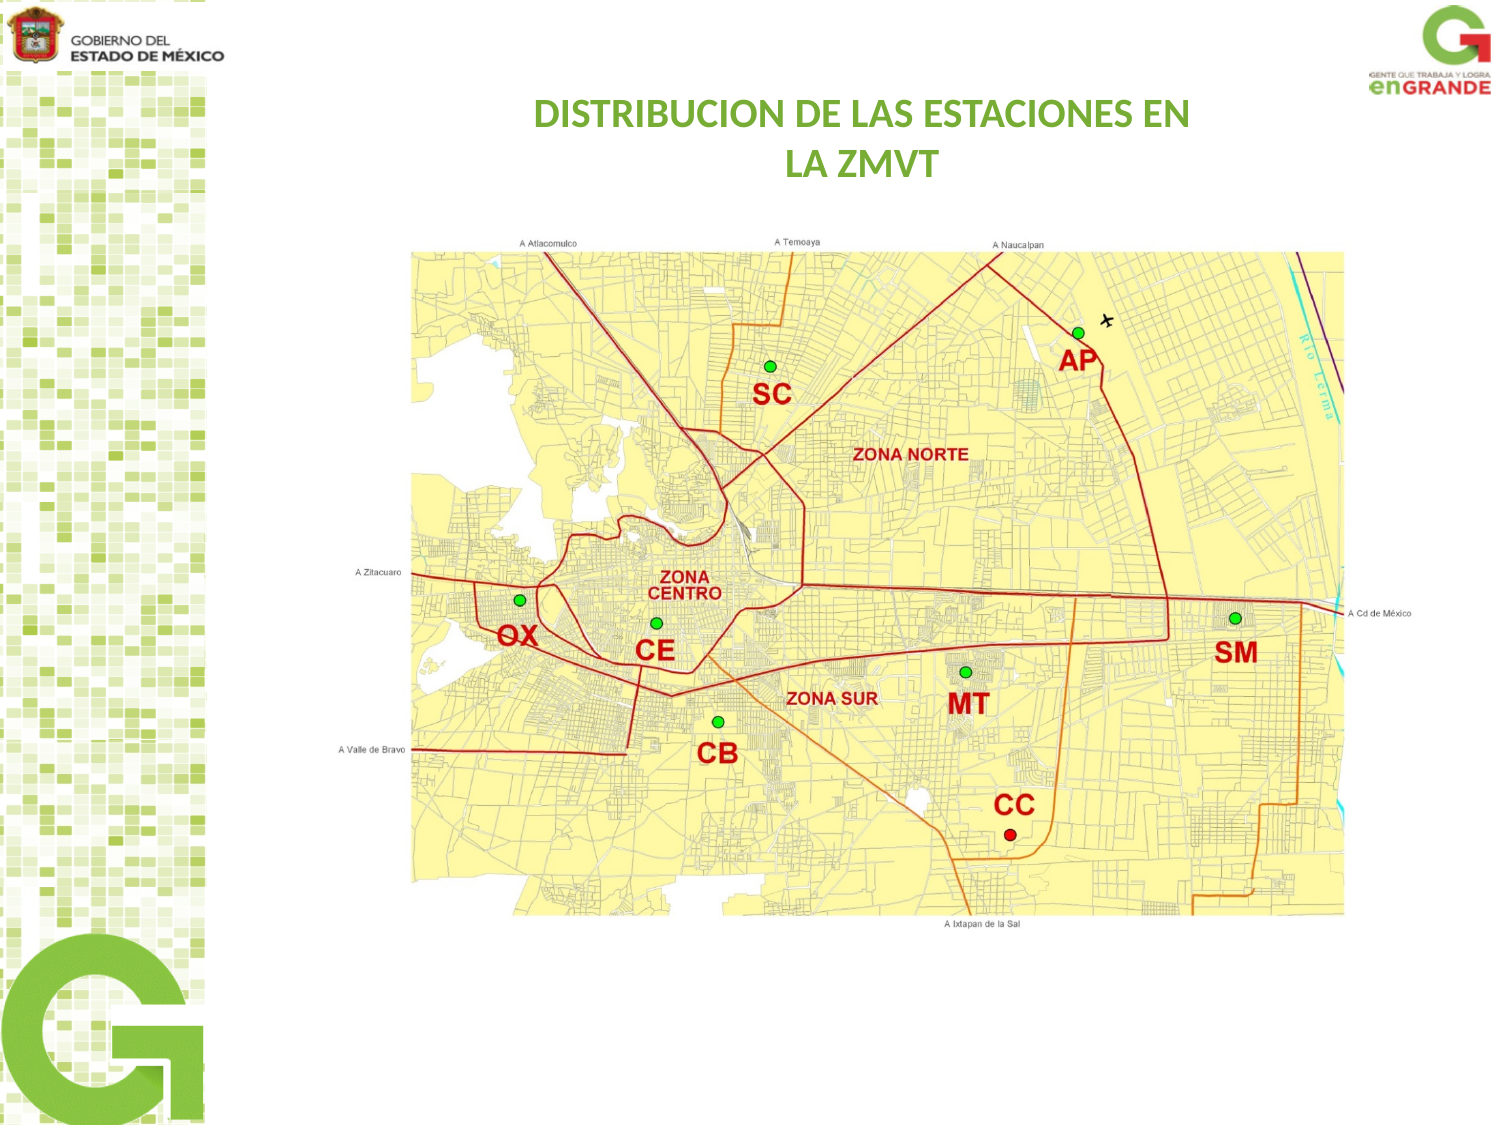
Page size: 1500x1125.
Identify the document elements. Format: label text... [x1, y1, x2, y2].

text_box DISTRIBUCION DE LAS ESTACIONES EN LA ZMVT [501, 78, 1223, 193]
picture [1363, 2, 1500, 104]
picture [0, 0, 231, 1125]
picture [336, 231, 1418, 953]
